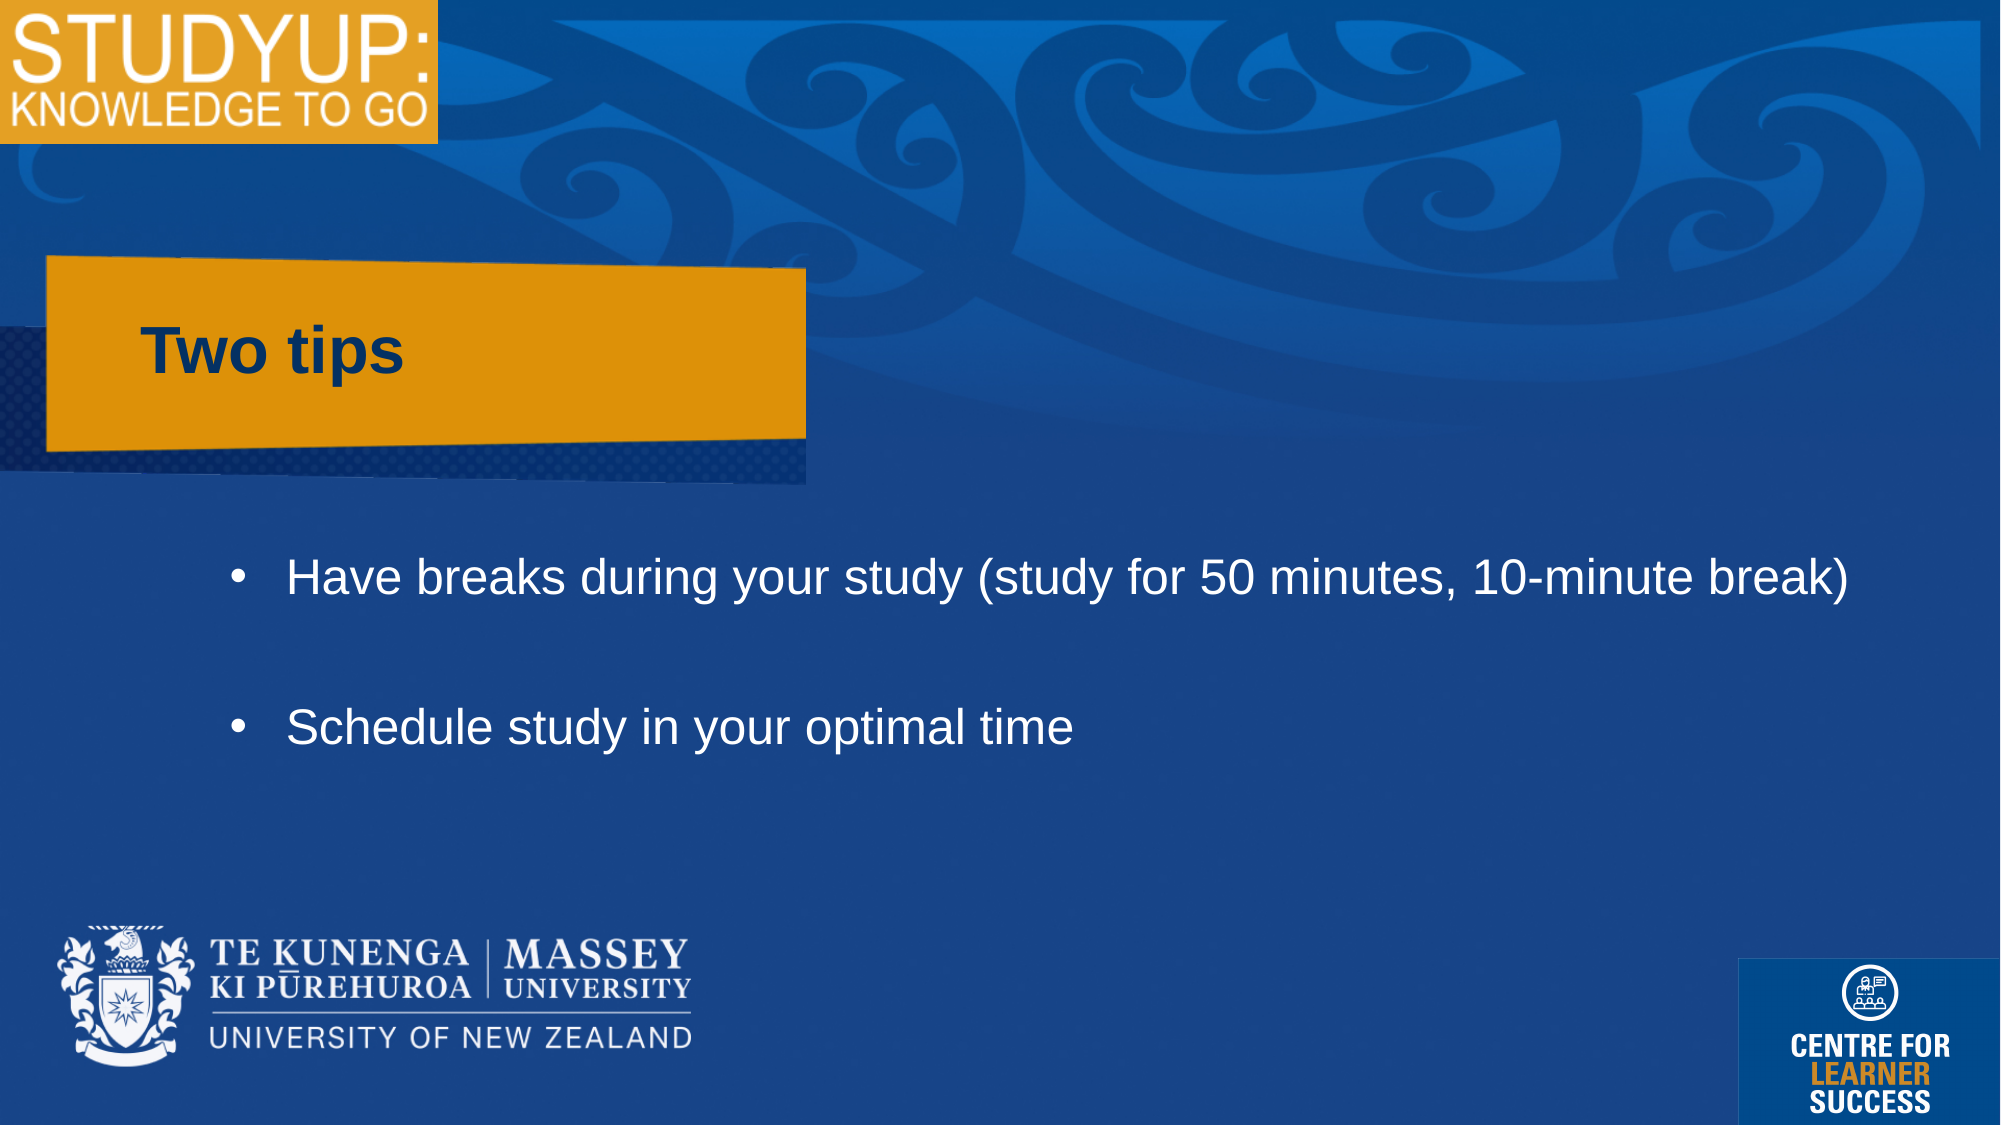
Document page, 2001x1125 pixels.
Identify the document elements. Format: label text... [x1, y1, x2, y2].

picture [0, 0, 2001, 1125]
list Have breaks during your study (study for 50 minutes, 10-minute break) Schedule study in your optimal time [214, 463, 1940, 898]
